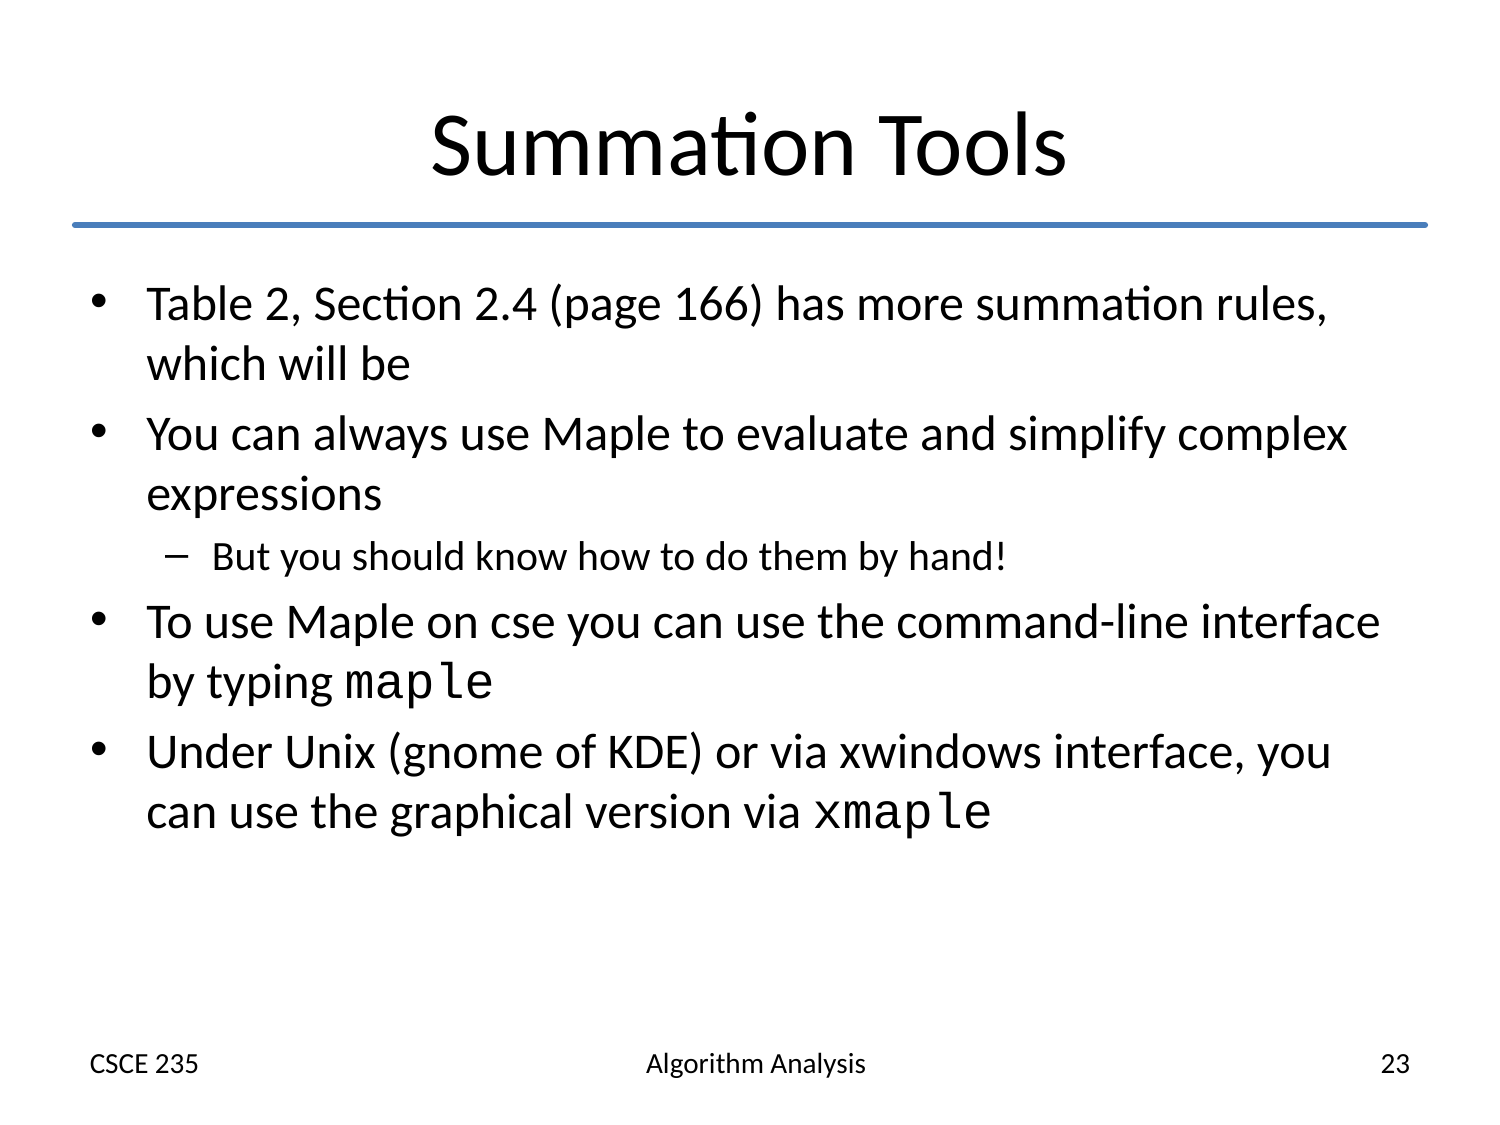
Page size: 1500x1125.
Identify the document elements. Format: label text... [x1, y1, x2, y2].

title Summation Tools [75, 45, 1425, 233]
list Table 2, Section 2.4 (page 166) has more summation rules, which will be You can always use Maple to evaluate and simplify complex expressions But you should know how to do them by hand! To use Maple on cse you can use the command-line interface by typing maple Under Unix (gnome of KDE) or via xwindows interface, you can use the graphical version via xmaple [75, 262, 1425, 1005]
